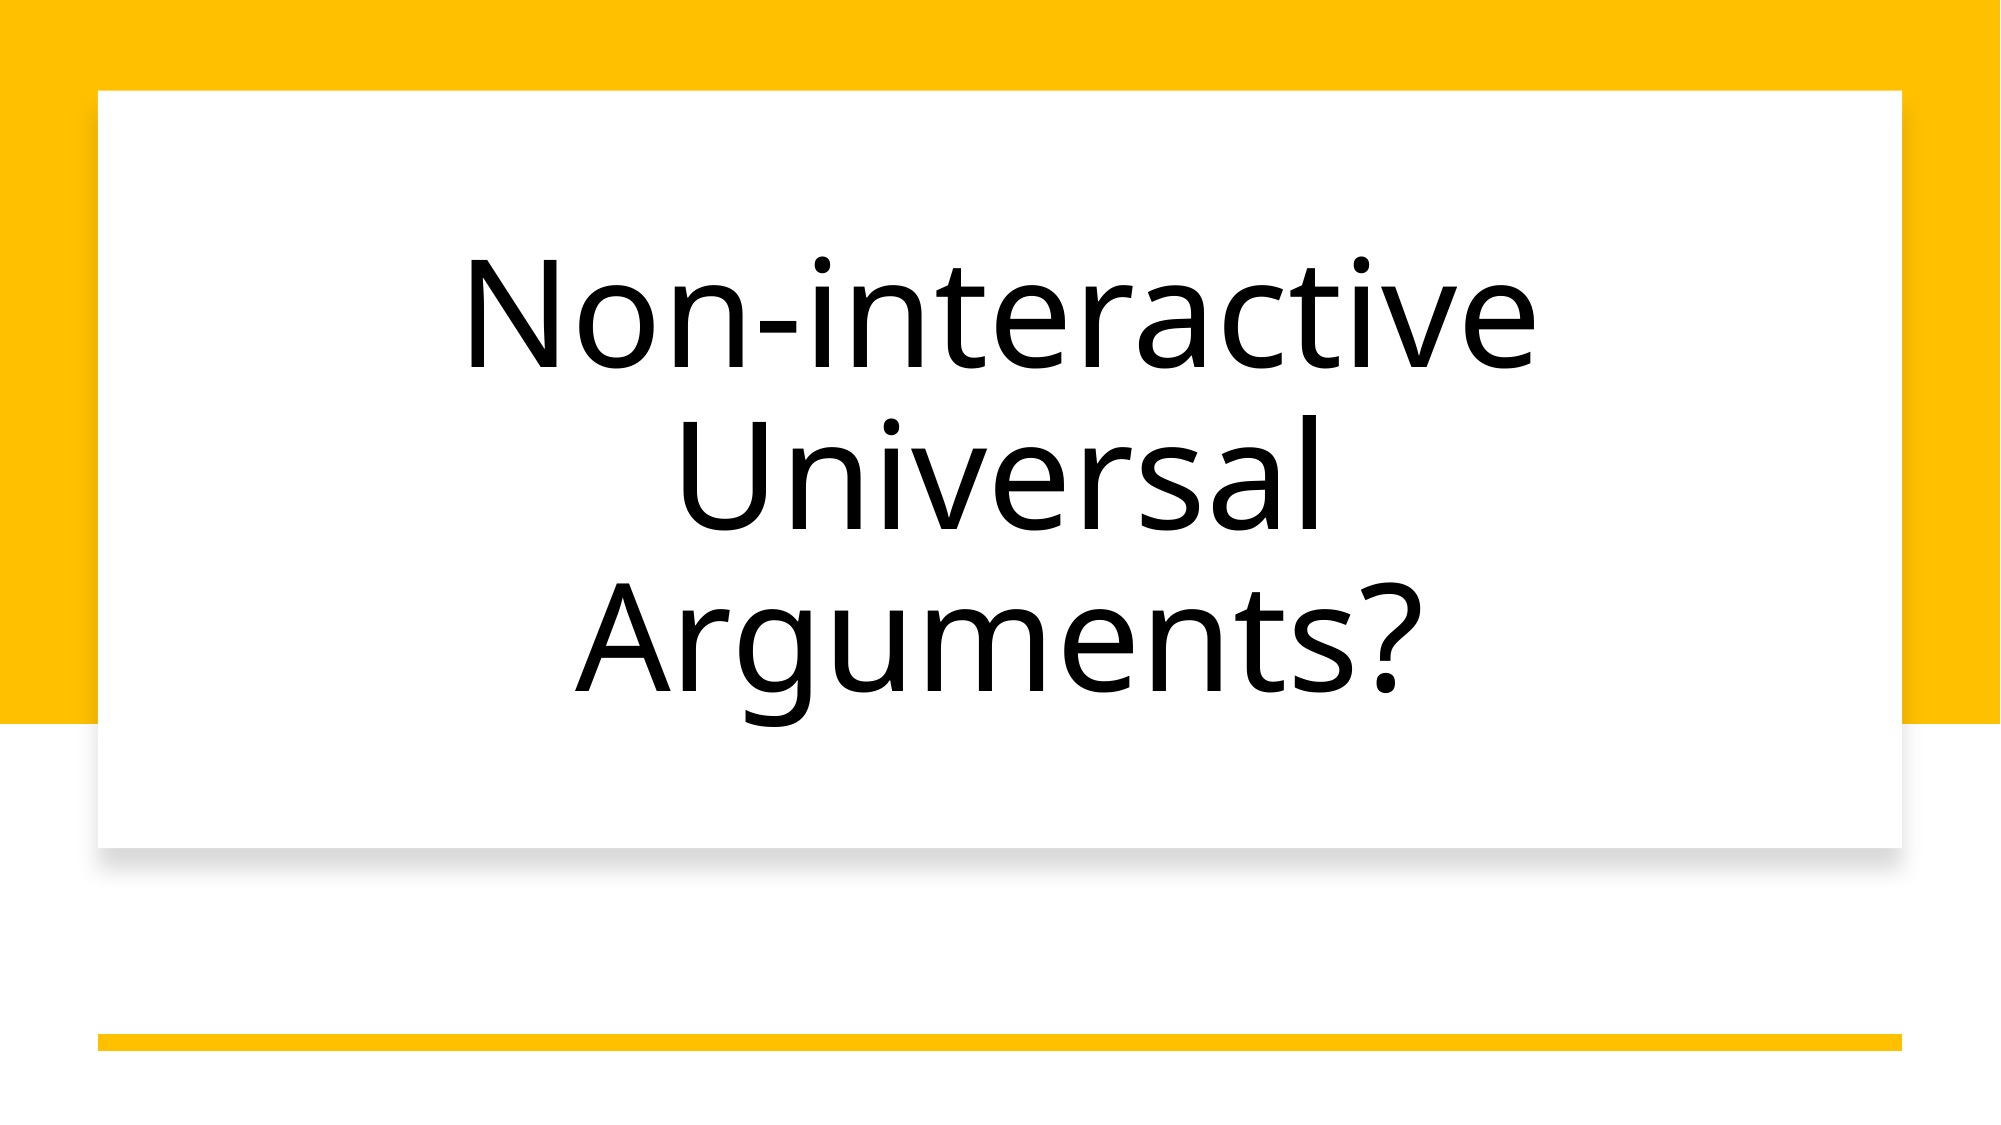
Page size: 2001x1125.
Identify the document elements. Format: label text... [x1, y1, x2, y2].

text_box [0, 0, 2000, 725]
slide_number 7 [1412, 1043, 1863, 1103]
title Non-interactive Universal Arguments? [249, 212, 1750, 750]
text_box [0, 725, 2000, 1125]
text_box [97, 89, 1903, 849]
